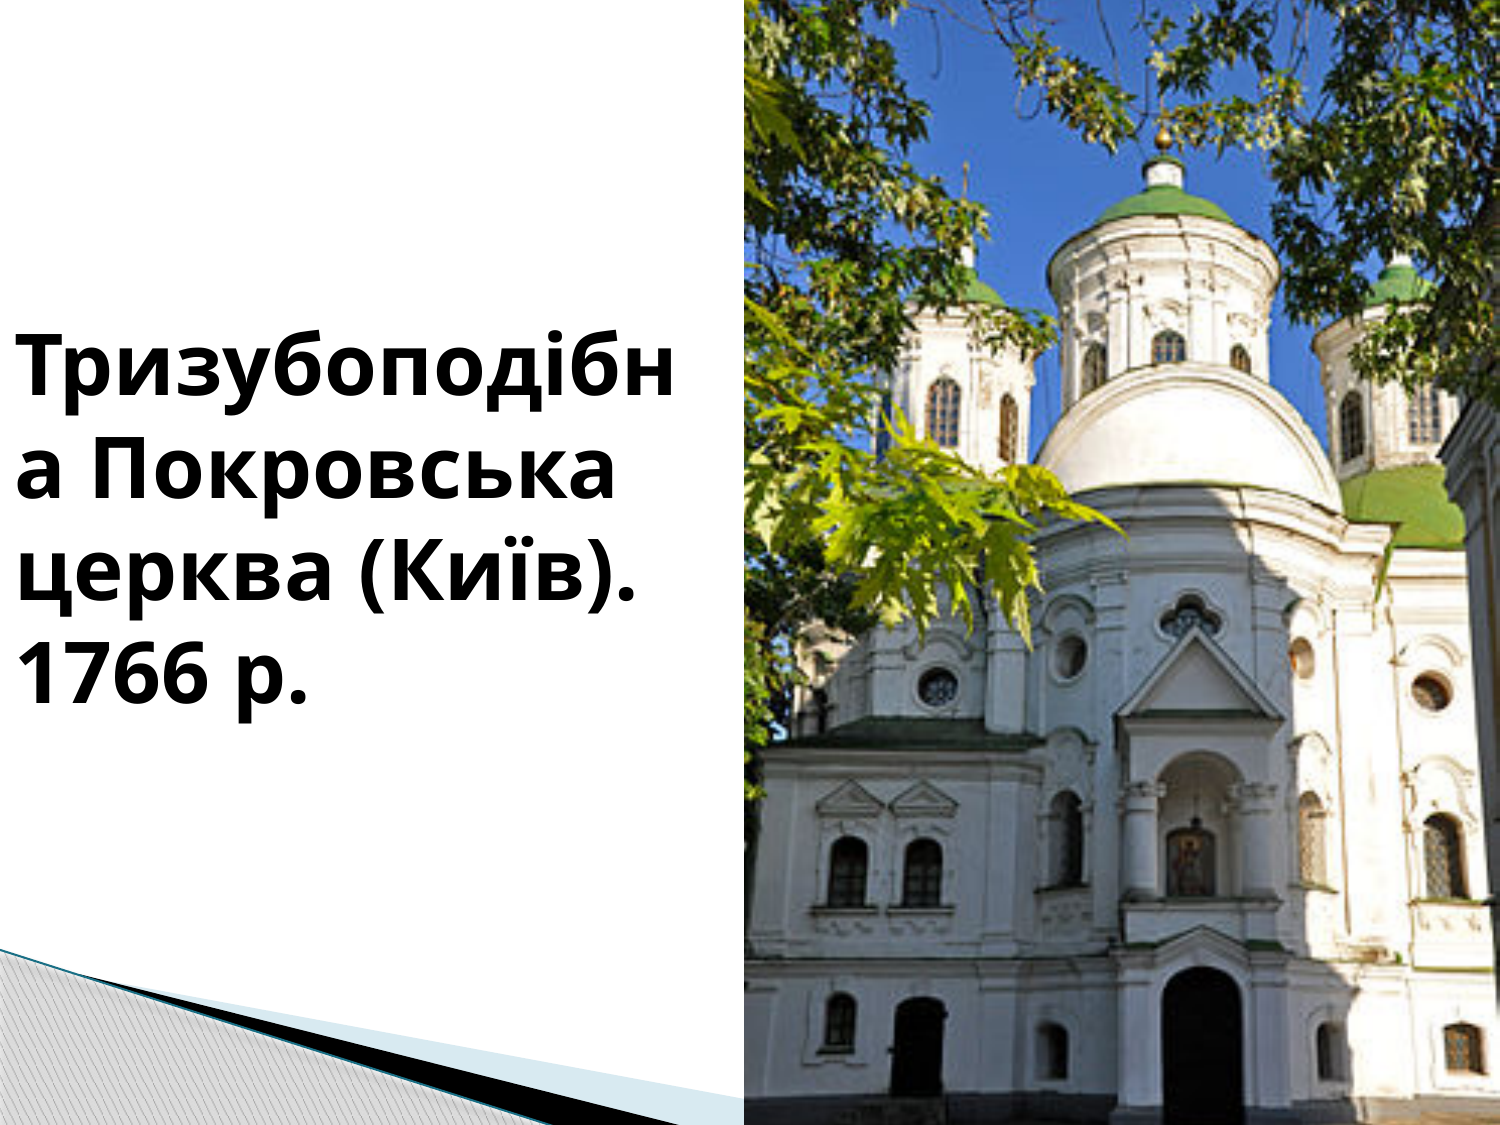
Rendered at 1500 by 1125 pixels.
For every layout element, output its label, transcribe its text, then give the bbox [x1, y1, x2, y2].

picture [743, 0, 1500, 1125]
title Тризубоподібна Покровська церква (Київ). 1766 р. [0, 42, 737, 988]
